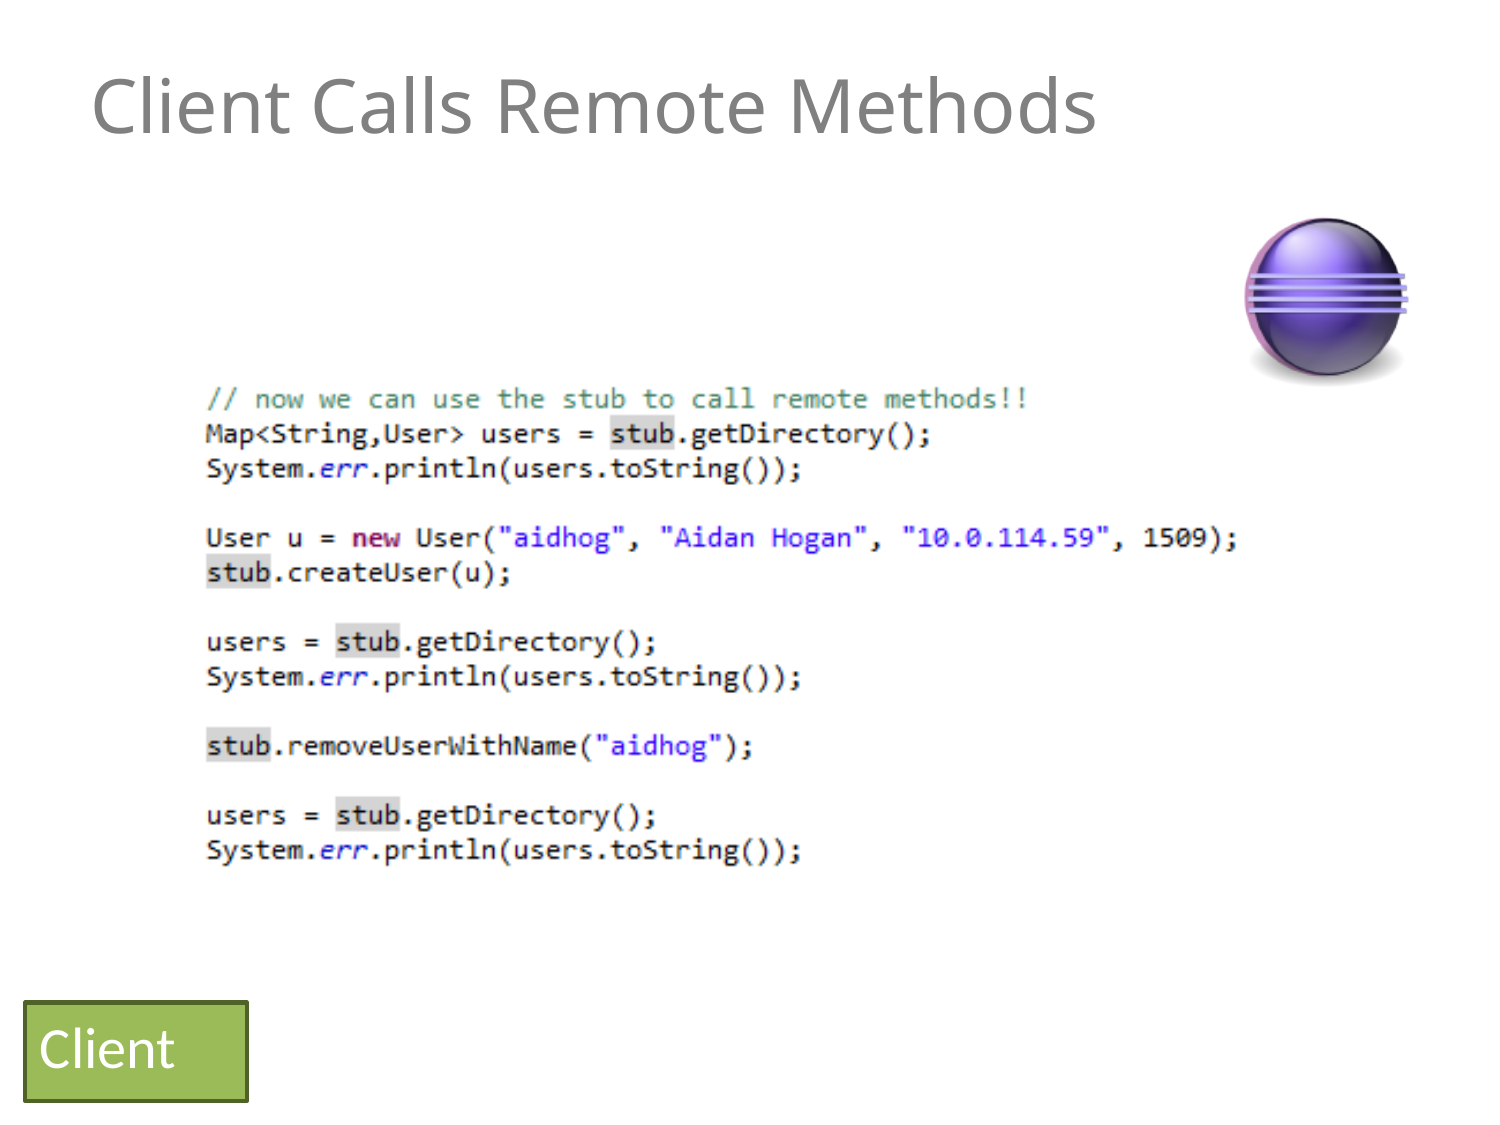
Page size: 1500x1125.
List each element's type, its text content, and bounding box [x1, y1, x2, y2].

title Client Calls Remote Methods [75, 45, 1425, 163]
picture [199, 194, 1426, 885]
text_box Client [23, 1000, 249, 1103]
